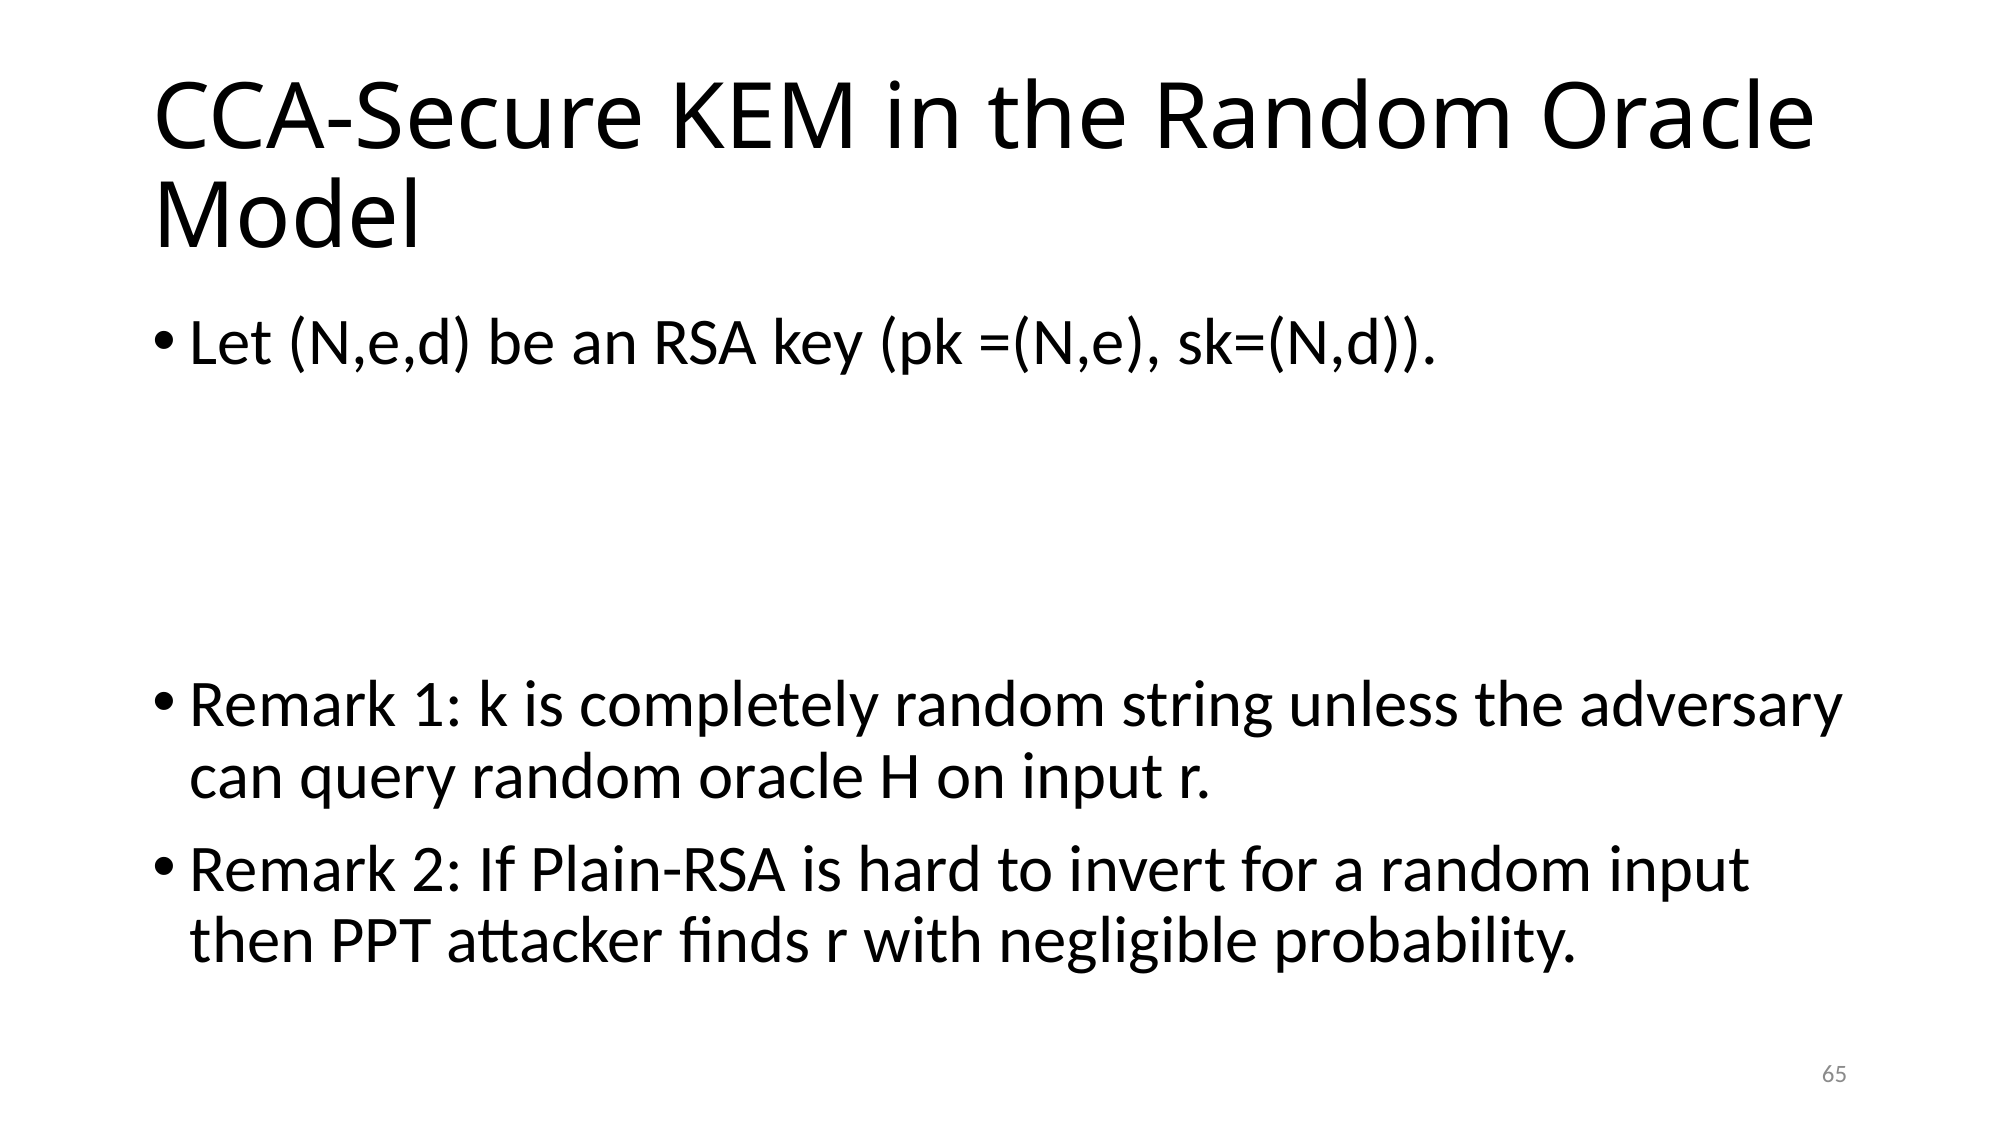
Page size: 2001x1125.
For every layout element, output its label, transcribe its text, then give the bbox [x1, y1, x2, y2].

slide_number 65 [1412, 1042, 1863, 1103]
title CCA-Secure KEM in the Random Oracle Model [137, 59, 1863, 278]
